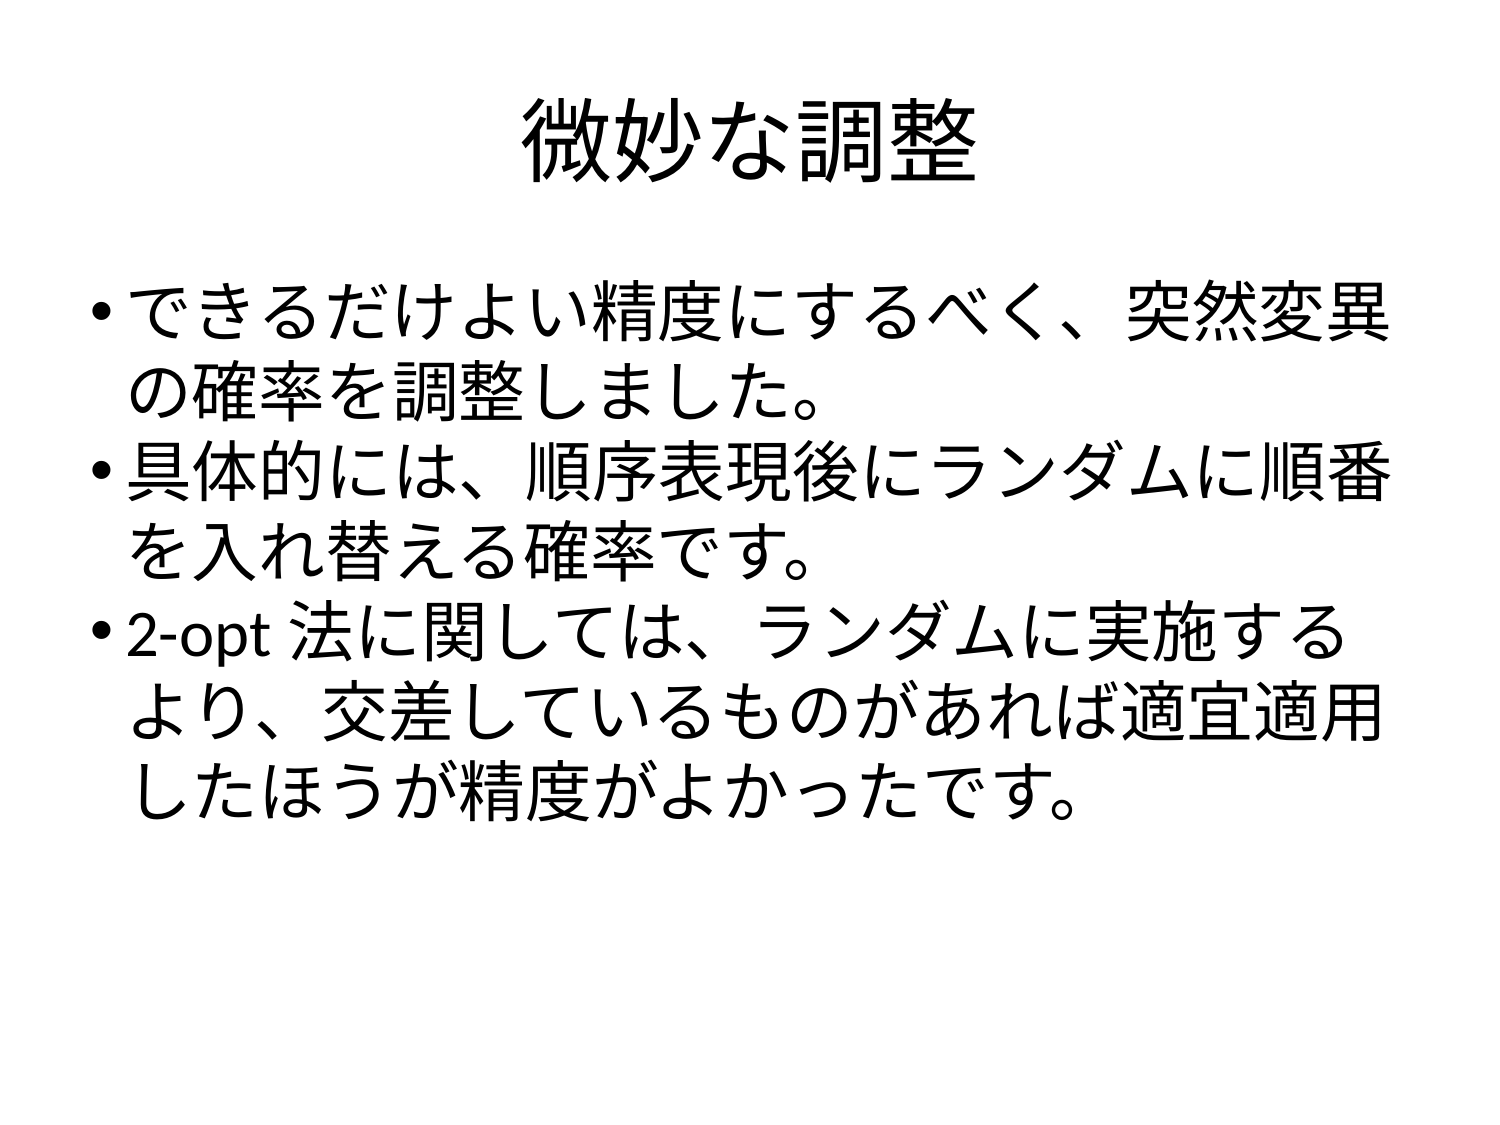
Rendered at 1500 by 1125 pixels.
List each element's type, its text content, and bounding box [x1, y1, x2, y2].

text_box できるだけよい精度にするべく、突然変異の確率を調整しました。 具体的には、順序表現後にランダムに順番を入れ替える確率です。 2-opt法に関しては、ランダムに実施するより、交差しているものがあれば適宜適用したほうが精度がよかったです。 [75, 262, 1425, 1005]
text_box 微妙な調整 [75, 45, 1425, 233]
